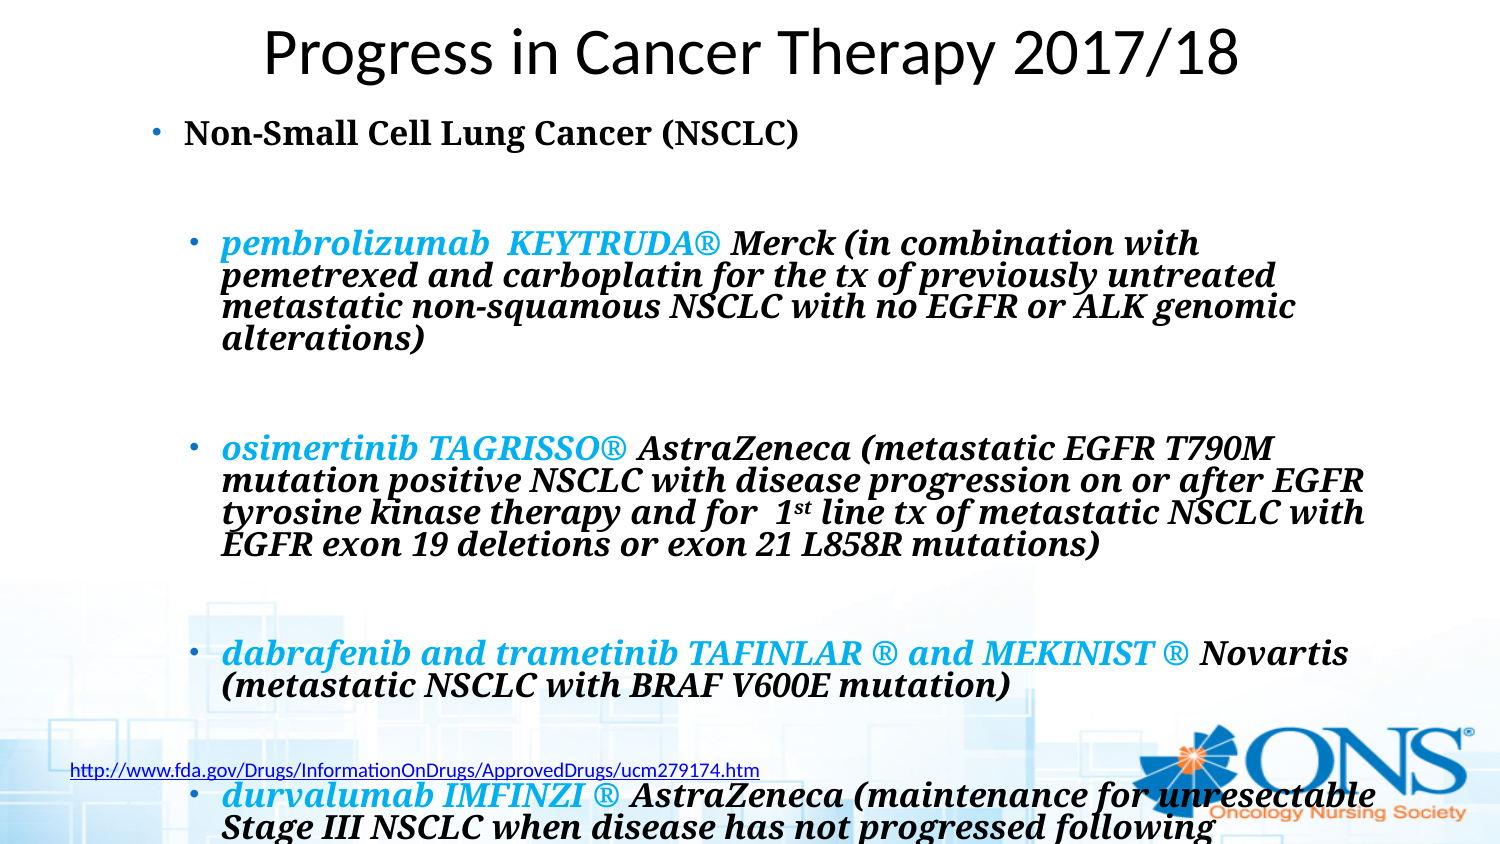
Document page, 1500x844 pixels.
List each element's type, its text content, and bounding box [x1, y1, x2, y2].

list Non-Small Cell Lung Cancer (NSCLC) pembrolizumab KEYTRUDA® Merck (in combination with pemetrexed and carboplatin for the tx of previously untreated metastatic non-squamous NSCLC with no EGFR or ALK genomic alterations) osimertinib TAGRISSO® AstraZeneca (metastatic EGFR T790M mutation positive NSCLC with disease progression on or after EGFR tyrosine kinase therapy and for 1st line tx of metastatic NSCLC with EGFR exon 19 deletions or exon 21 L858R mutations) dabrafenib and trametinib TAFINLAR ® and MEKINIST ® Novartis (metastatic NSCLC with BRAF V600E mutation) durvalumab IMFINZI ® AstraZeneca (maintenance for unresectable Stage III NSCLC when disease has not progressed following concurrent RT and platinum based chemo) [33, 112, 1428, 741]
text_box http://www.fda.gov/Drugs/InformationOnDrugs/ApprovedDrugs/ucm279174.htm [55, 749, 1005, 790]
picture [0, 0, 1500, 844]
title Progress in Cancer Therapy 2017/18 [77, 0, 1428, 95]
